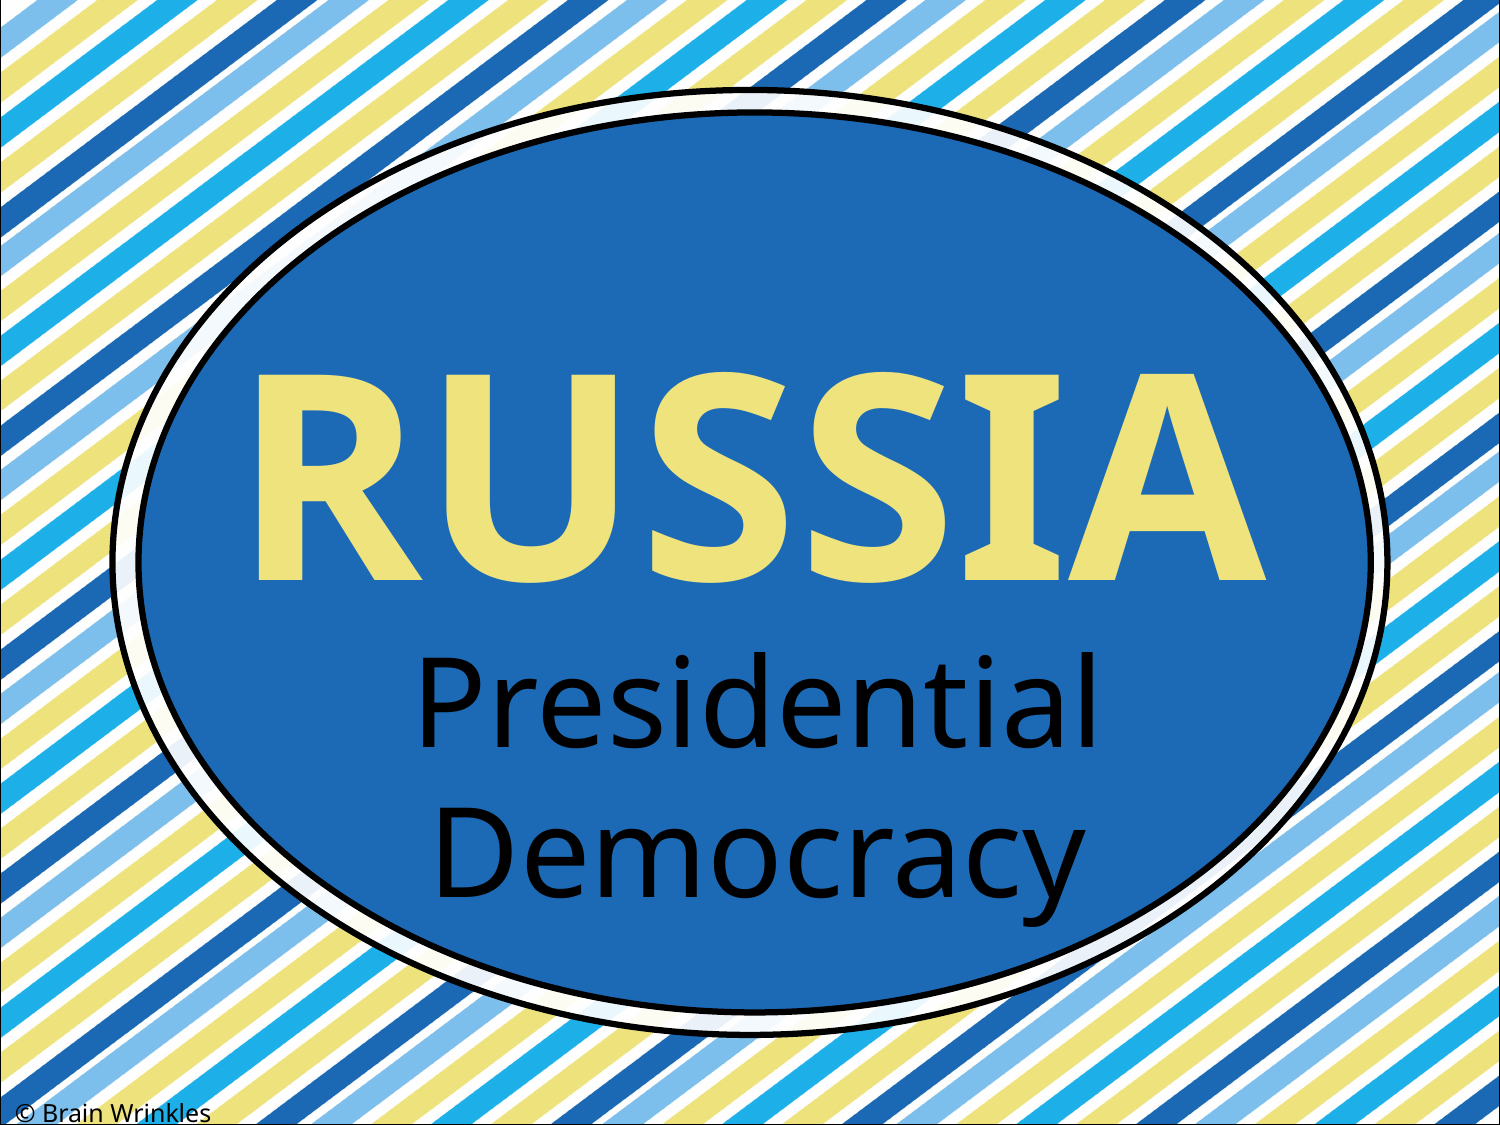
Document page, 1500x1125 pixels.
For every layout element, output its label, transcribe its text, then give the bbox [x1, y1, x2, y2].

text_box [230, 88, 1270, 287]
text_box [0, 0, 1500, 1125]
text_box [348, 931, 1151, 1036]
text_box [398, 931, 1111, 1014]
text_box Presidential Democracy [225, 615, 1291, 931]
text_box RUSSIA [221, 287, 1279, 644]
text_box [1279, 297, 1389, 814]
text_box [265, 111, 1244, 287]
text_box [137, 335, 225, 795]
text_box [1279, 324, 1372, 786]
text_box © Brain Wrinkles [0, 1090, 436, 1125]
text_box [111, 297, 225, 833]
